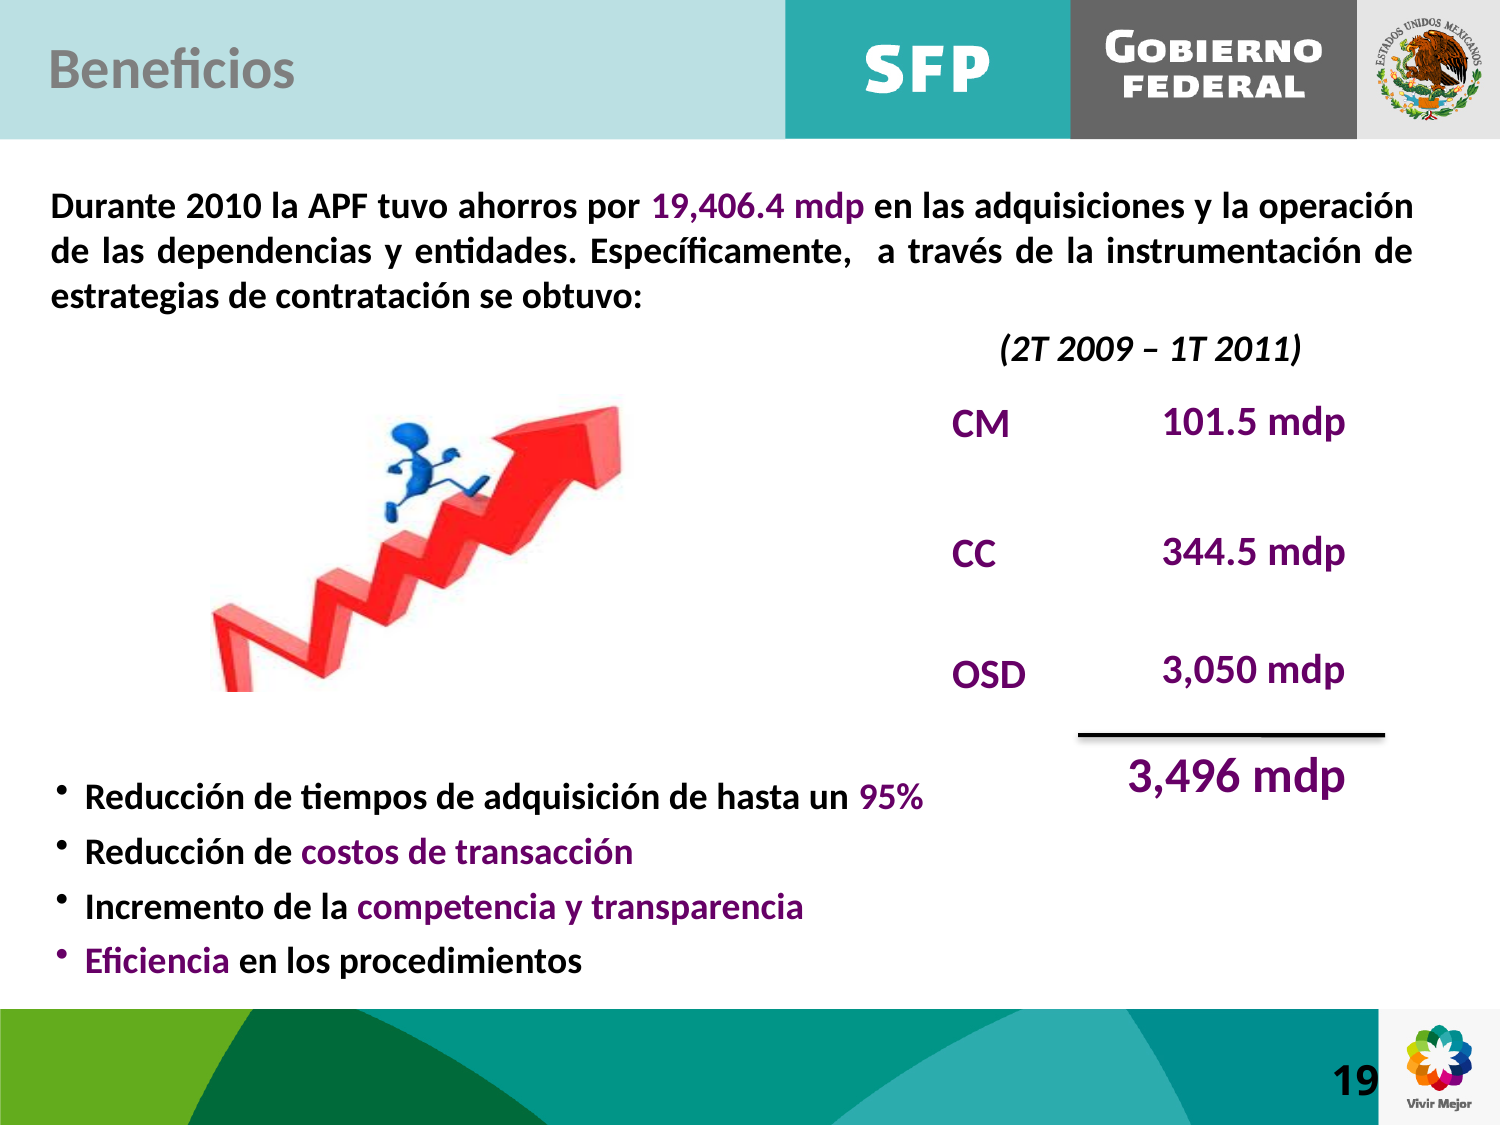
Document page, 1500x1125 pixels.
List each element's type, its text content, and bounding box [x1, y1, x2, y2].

text_box 101.5 mdp [1146, 386, 1362, 452]
text_box 3,050 mdp [1146, 634, 1361, 700]
text_box [1078, 733, 1386, 738]
text_box Reducción de tiempos de adquisición de hasta un 95% Reducción de costos de transacción Incremento de la competencia y transparencia Eficiencia en los procedimientos [40, 773, 1055, 989]
text_box 3,496 mdp [1112, 746, 1362, 810]
text_box CM [937, 387, 1336, 453]
text_box (2T 2009 – 1T 2011) [984, 324, 1383, 377]
picture [0, 0, 1500, 1125]
text_box OSD [937, 639, 1336, 705]
text_box CC [937, 517, 1336, 583]
text_box 344.5 mdp [1146, 516, 1362, 582]
text_box Durante 2010 la APF tuvo ahorros por 19,406.4 mdp en las adquisiciones y la operación de las dependencias y entidades. Específicamente, a través de la instrumentación de estrategias de contratación se obtuvo: [35, 173, 1430, 324]
text_box 19 [1316, 1046, 1412, 1112]
text_box Beneficios [0, 30, 715, 109]
